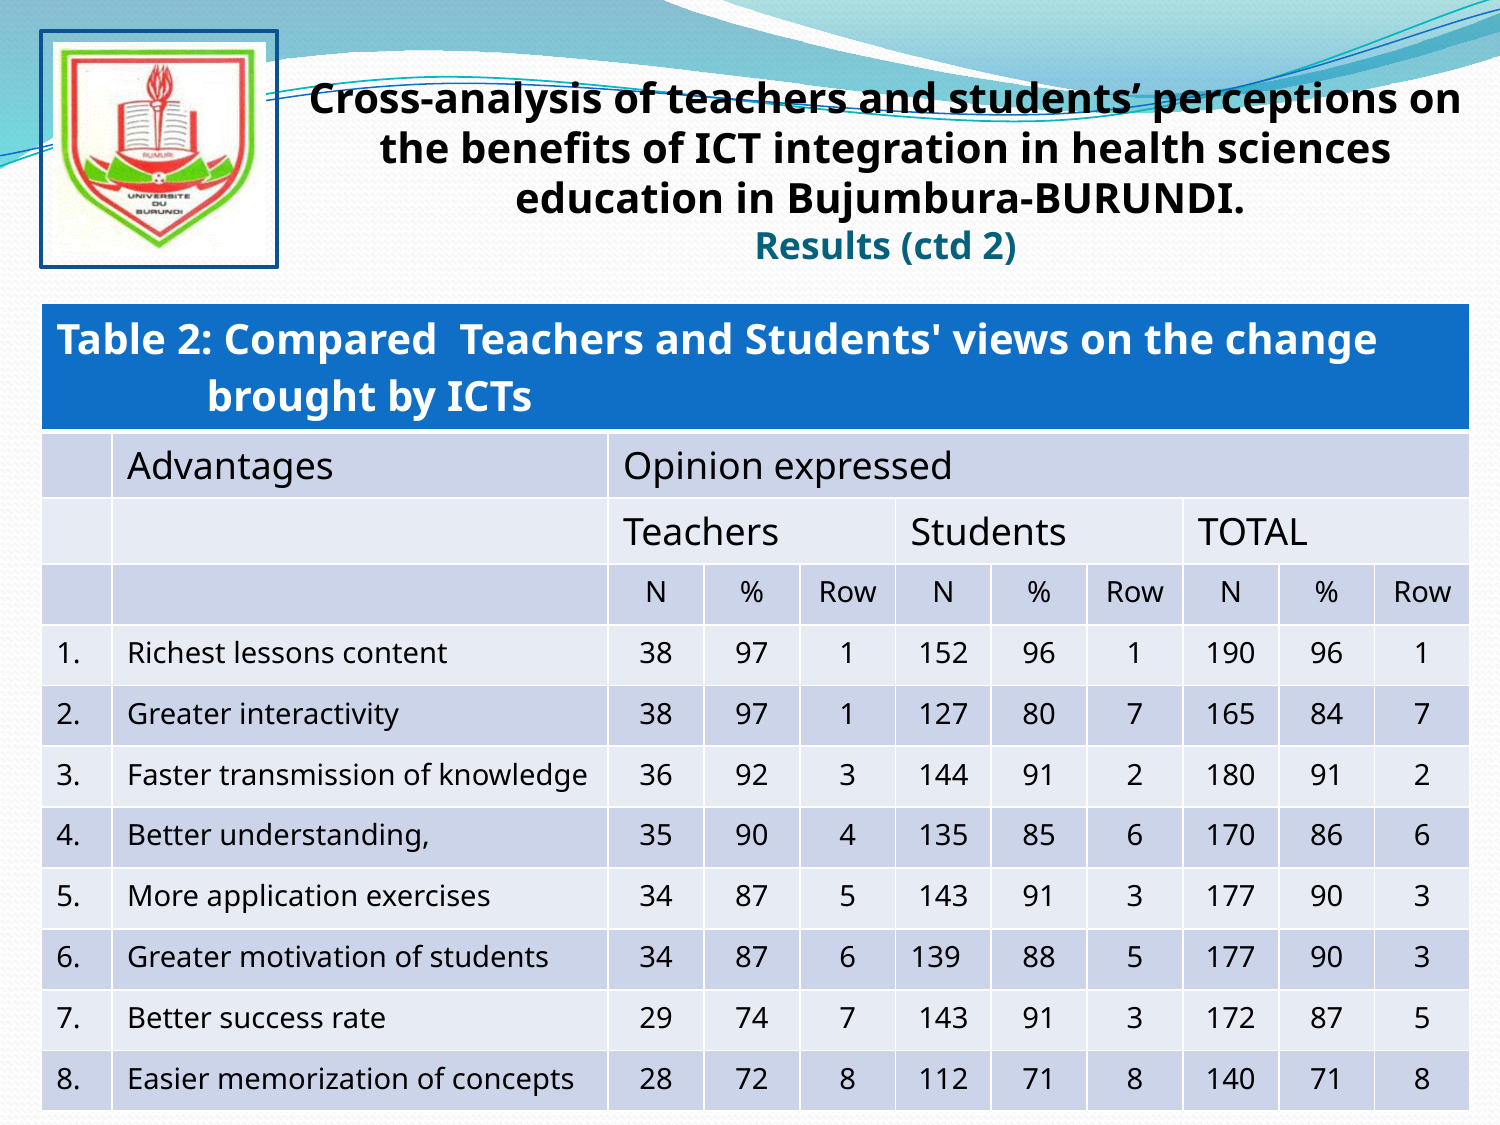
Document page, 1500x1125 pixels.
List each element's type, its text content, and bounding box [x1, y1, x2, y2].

table_cell Row [1375, 565, 1469, 624]
table_cell 170 [1184, 808, 1278, 867]
table_cell 143 [896, 991, 990, 1050]
table_cell 144 [896, 747, 990, 806]
table_cell 91 [1280, 747, 1374, 806]
table_cell 7 [1088, 686, 1182, 745]
table_cell Easier memorization of concepts [113, 1051, 607, 1110]
table_cell 38 [609, 686, 703, 745]
table_cell 177 [1184, 930, 1278, 989]
table_cell 1 [801, 686, 895, 745]
table_cell 5 [1375, 991, 1469, 1050]
table_cell Better success rate [113, 991, 607, 1050]
table_cell 7 [801, 991, 895, 1042]
table_cell Teachers [609, 499, 895, 563]
table_cell 88 [992, 930, 1086, 989]
table_cell 2 [1375, 747, 1469, 806]
table_cell 38 [609, 626, 703, 685]
table_cell 97 [705, 626, 799, 685]
table_cell 1 [1375, 626, 1469, 685]
table_cell 97 [705, 686, 799, 745]
table_cell [113, 565, 607, 624]
table_cell 96 [1280, 626, 1374, 685]
table_cell Students [896, 499, 1182, 563]
table_cell Greater motivation of students [113, 930, 607, 989]
table_cell 90 [705, 808, 799, 867]
table_cell 96 [992, 626, 1086, 685]
table_cell 3. [42, 747, 111, 806]
table_cell 80 [992, 686, 1086, 745]
table_header Table 2: Compared Teachers and Students' views on the change brought by ICTs [42, 304, 1469, 429]
table_cell 5 [801, 869, 895, 928]
table_cell 6 [1375, 808, 1469, 867]
table_cell 87 [705, 869, 799, 928]
table_cell Better understanding, [113, 808, 607, 867]
table_cell % [1280, 565, 1374, 624]
table_cell % [705, 565, 799, 624]
table_cell 92 [705, 747, 799, 806]
table_cell 1 [801, 626, 895, 685]
table_cell 6. [42, 930, 111, 989]
table_cell 2. [46, 44, 271, 267]
table_cell 5. [42, 869, 111, 928]
table_cell 172 [1184, 991, 1278, 1050]
table_cell 2. [42, 686, 111, 745]
table_cell 7 [1375, 686, 1469, 745]
table_cell 3 [1375, 869, 1469, 928]
table_cell 140 [1184, 1051, 1278, 1110]
table_cell 8 [801, 1103, 895, 1110]
table_cell Greater interactivity [113, 686, 607, 745]
table_cell 87 [705, 930, 799, 989]
table_cell 177 [1184, 869, 1278, 928]
table_cell 139 [896, 930, 990, 989]
table_cell [113, 499, 607, 563]
table_cell 7. [42, 991, 111, 1050]
table_cell 8 [1088, 1051, 1182, 1110]
table_cell 90 [1280, 930, 1374, 989]
table_cell 3 [1088, 869, 1182, 928]
table_cell 190 [1184, 626, 1278, 685]
table_cell 28 [609, 1103, 703, 1110]
table_cell 143 [896, 869, 990, 928]
table_cell 180 [1184, 747, 1278, 806]
table_cell 5 [1088, 930, 1182, 989]
table_cell % [992, 565, 1086, 624]
table_cell N [896, 565, 990, 624]
table_cell [42, 565, 111, 624]
table_cell 8 [1375, 1051, 1469, 1110]
slide_number 6 [1299, 1042, 1425, 1103]
table_cell 34 [609, 869, 703, 928]
table_cell N [609, 565, 703, 624]
table_cell 86 [1280, 808, 1374, 867]
table_cell 35 [609, 808, 703, 867]
table_cell 165 [1184, 686, 1278, 745]
table_cell 3 [1088, 991, 1182, 1050]
table_header Table 2: Compared List of obstacles to the rapid development of ICT in education [49, 49, 268, 264]
table_cell 2 [1088, 747, 1182, 806]
table_cell 91 [992, 747, 1086, 806]
table_cell 71 [1280, 1051, 1374, 1110]
table_cell 91 [992, 869, 1086, 928]
table_cell 29 [609, 991, 703, 1042]
table_cell 34 [609, 930, 703, 989]
table_cell Richest lessons content [113, 626, 607, 685]
table_cell 4. [42, 808, 111, 867]
table_cell More application exercises [113, 869, 607, 928]
table_cell [42, 434, 111, 497]
text_box [39, 29, 279, 269]
table_cell 135 [896, 808, 990, 867]
table_cell 71 [992, 1051, 1086, 1110]
table_cell N [1184, 565, 1278, 624]
table_cell 3 [801, 747, 895, 806]
table_cell 4 [801, 808, 895, 867]
table_cell Faster transmission of knowledge [113, 747, 607, 806]
table_cell Advantages [113, 434, 607, 497]
table_cell TOTAL [1184, 499, 1469, 563]
picture [52, 42, 266, 256]
table_cell Opinion expressed [609, 434, 1469, 497]
table_cell 127 [896, 686, 990, 745]
table_cell 72 [705, 1103, 799, 1110]
table_cell 112 [896, 1051, 990, 1110]
table_cell 91 [992, 991, 1086, 1050]
table_cell 87 [1280, 991, 1374, 1050]
table_cell [42, 499, 111, 563]
table_cell 84 [1280, 686, 1374, 745]
table_cell 1 [1088, 626, 1182, 685]
table_cell 3 [1375, 930, 1469, 989]
table_cell 74 [705, 991, 799, 1042]
table_cell 85 [992, 808, 1086, 867]
table_cell Row [1088, 565, 1182, 624]
table_cell 152 [896, 626, 990, 685]
title Cross-analysis of teachers and students’ perceptions on the benefits of ICT integration in health sciences education in Bujumbura-BURUNDI. Results (ctd 2) [301, 30, 1471, 268]
table_cell 1. [42, 626, 111, 685]
table_cell 36 [609, 747, 703, 806]
footer 7th EAHSC 27-29 March 2019 L. Bazira [437, 1042, 988, 1103]
table_cell 90 [1280, 869, 1374, 928]
table_cell 8. [42, 1051, 111, 1110]
table_cell 6 [1088, 808, 1182, 867]
table_cell Row [801, 565, 895, 624]
table_cell 6 [801, 930, 895, 989]
